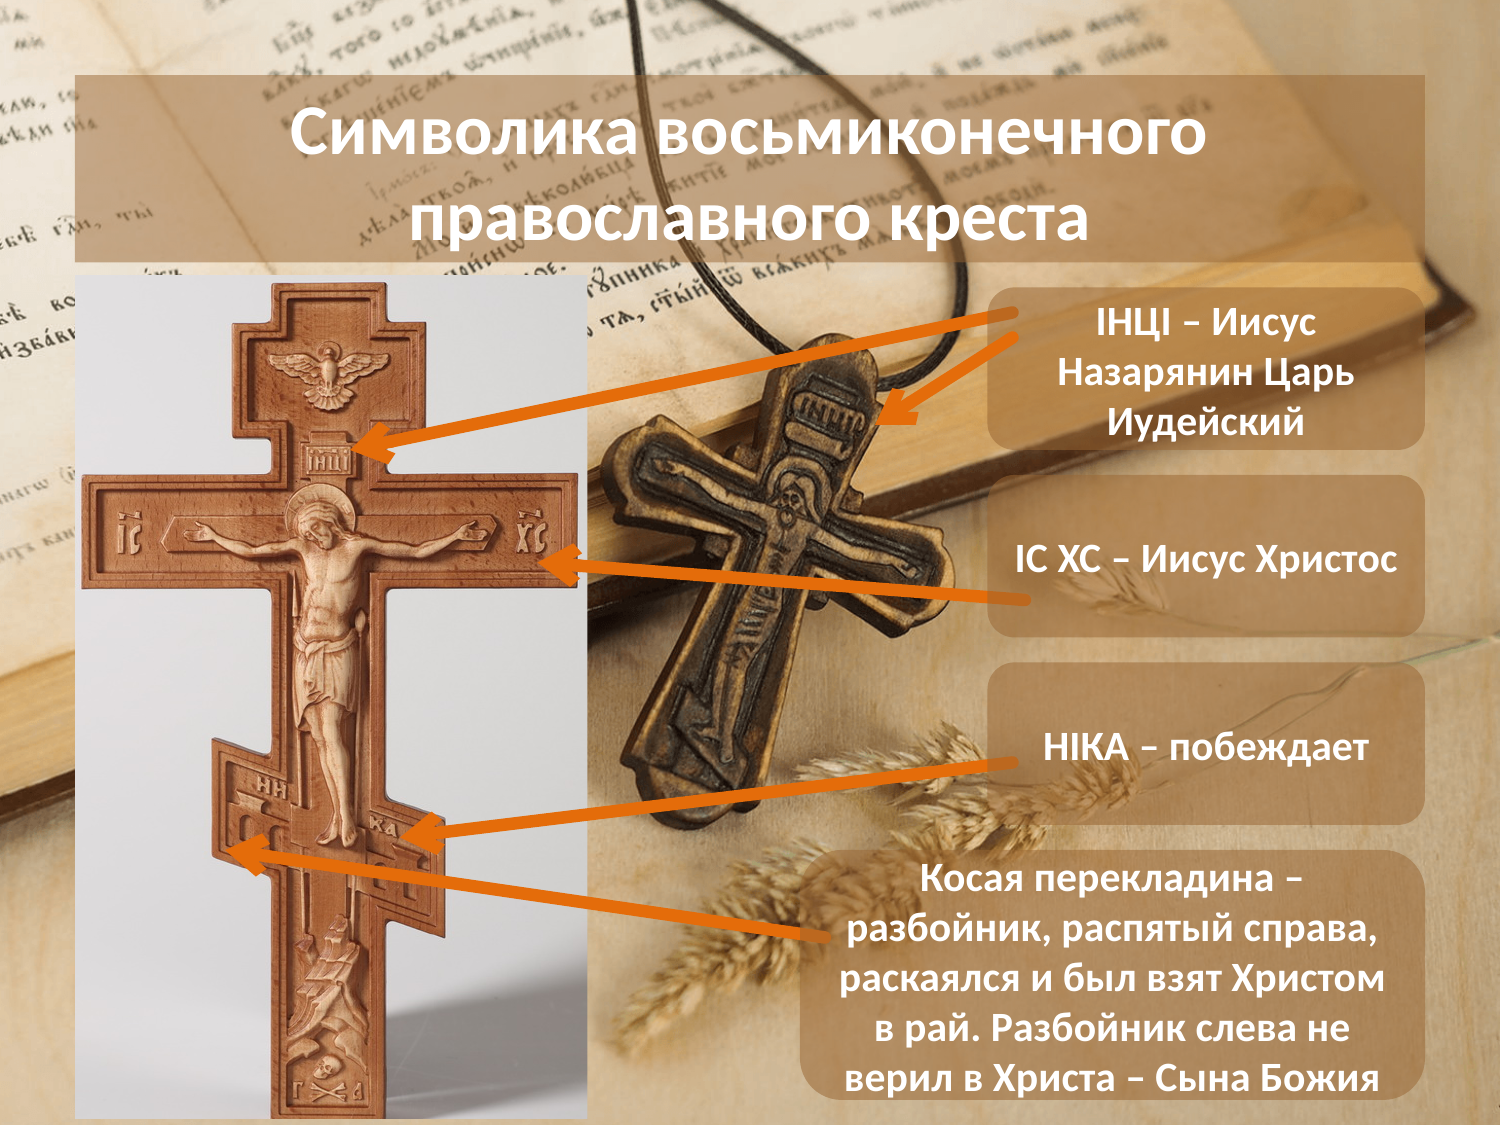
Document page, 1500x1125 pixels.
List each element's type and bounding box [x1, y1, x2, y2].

text_box [537, 562, 1026, 601]
text_box [224, 849, 826, 938]
text_box [399, 762, 1013, 838]
text_box [874, 337, 1013, 426]
text_box [349, 312, 1013, 451]
picture [0, 0, 1500, 1125]
